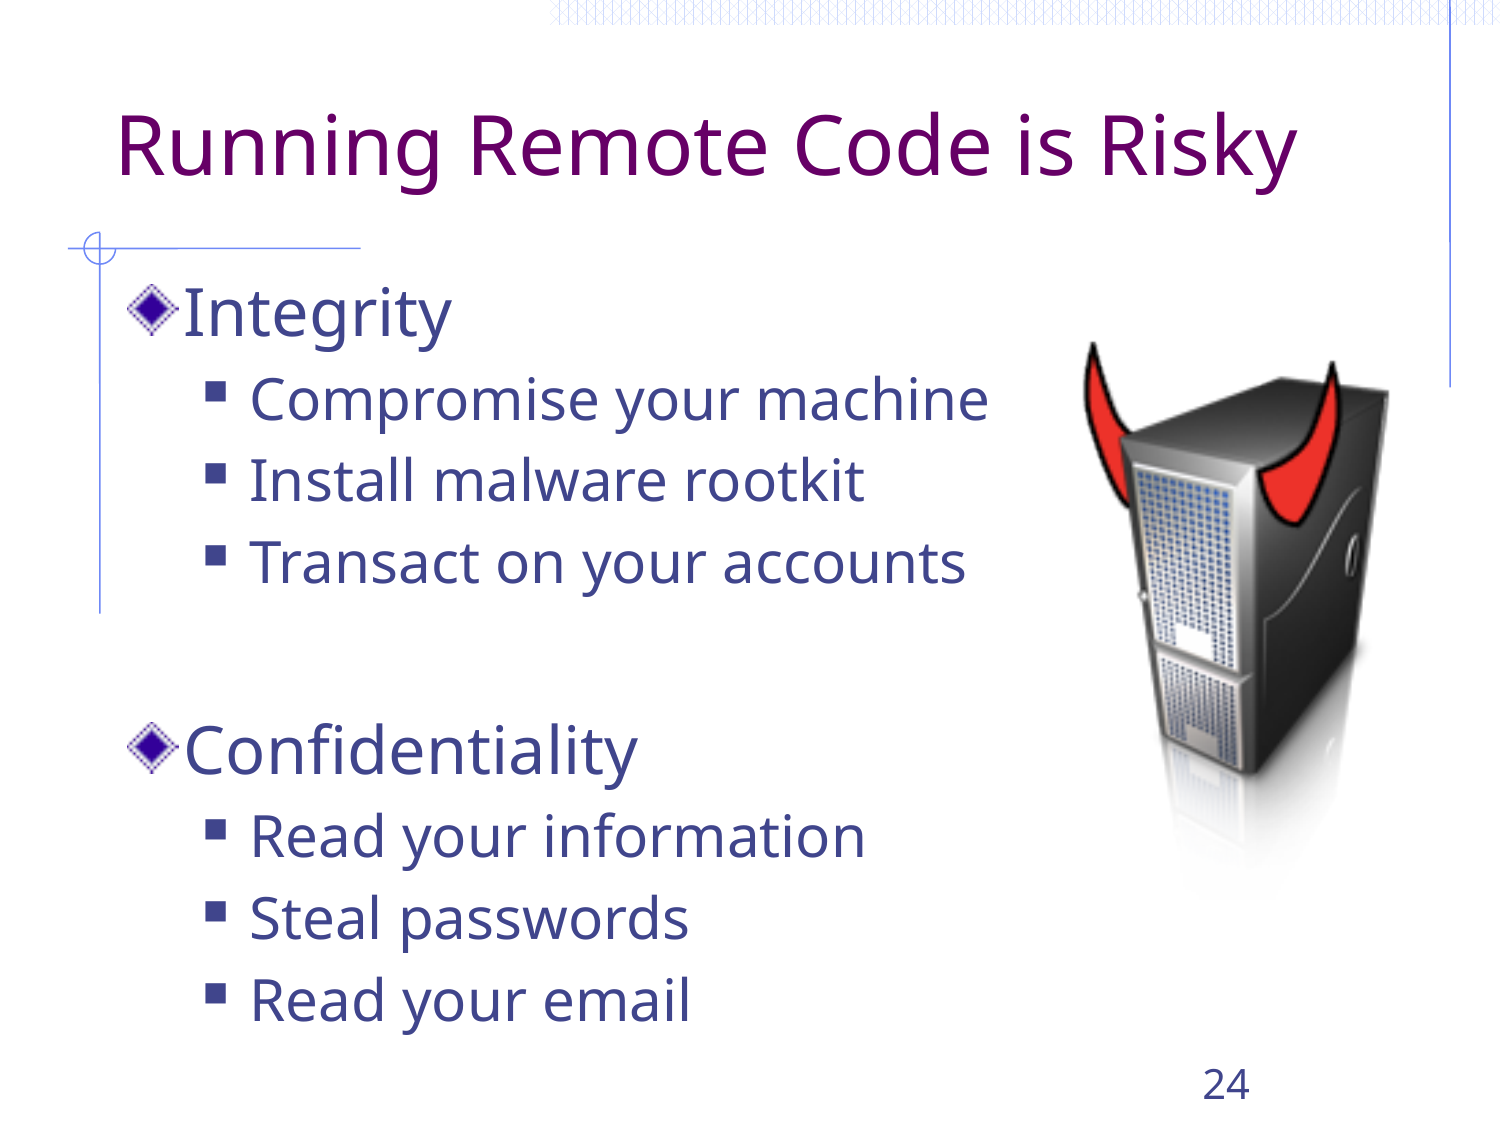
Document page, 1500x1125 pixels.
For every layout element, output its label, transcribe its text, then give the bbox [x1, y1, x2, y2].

picture [127, 722, 179, 774]
picture [1037, 312, 1445, 901]
title Running Remote Code is Risky [99, 49, 1376, 201]
slide_number 24 [1187, 1050, 1500, 1125]
list Integrity Compromise your machine Install malware rootkit Transact on your accounts Confidentiality Read your information Steal passwords Read your email [112, 262, 1388, 1026]
picture [127, 284, 179, 336]
